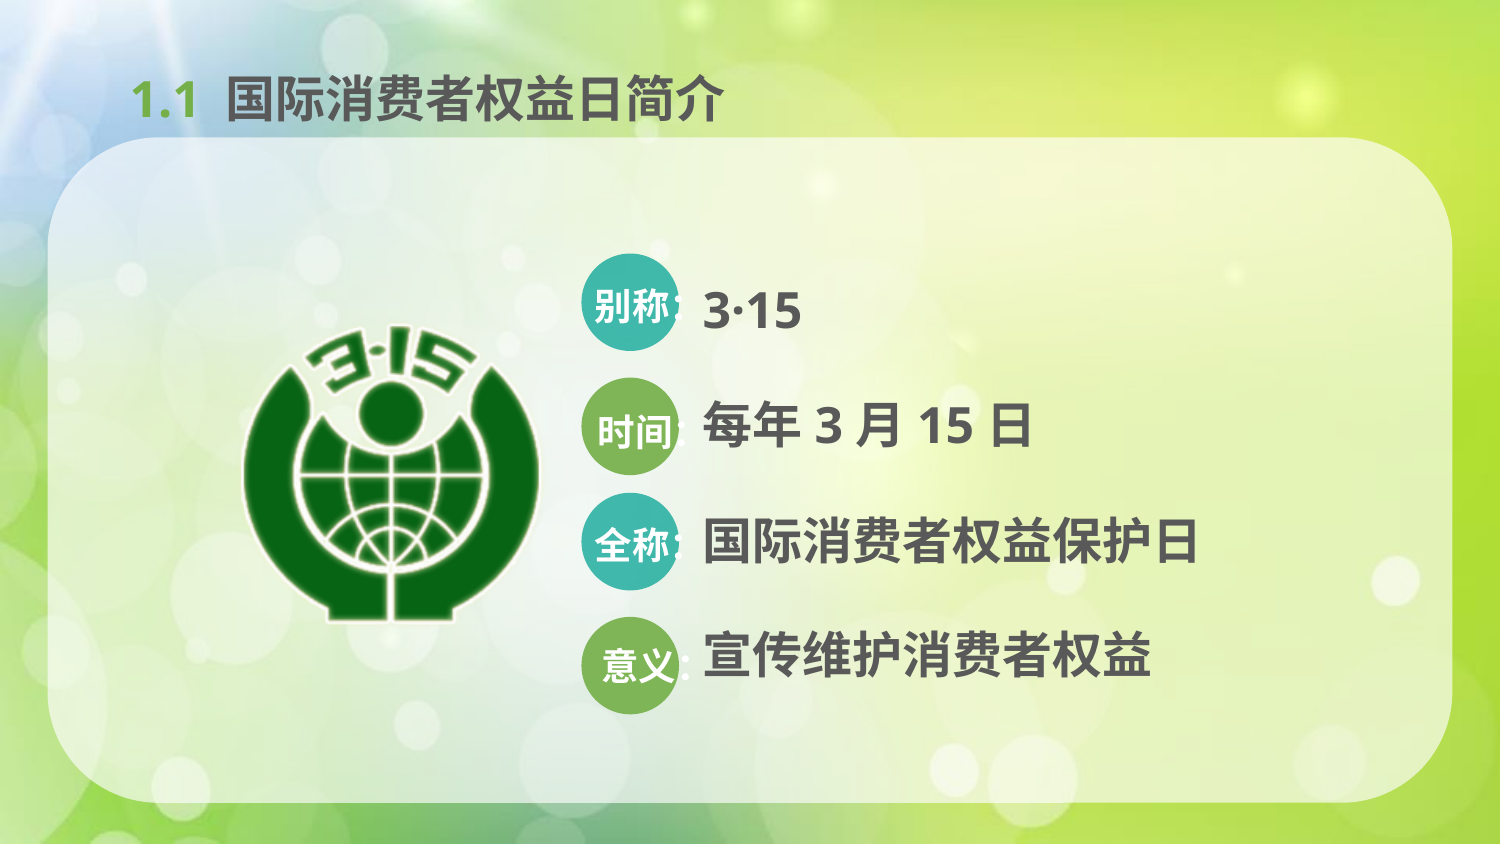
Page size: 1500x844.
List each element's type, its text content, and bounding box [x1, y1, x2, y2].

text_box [735, 271, 1308, 693]
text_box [578, 253, 731, 715]
text_box 1.1 国际消费者权益日简介 [114, 60, 842, 136]
picture [0, 0, 1500, 844]
